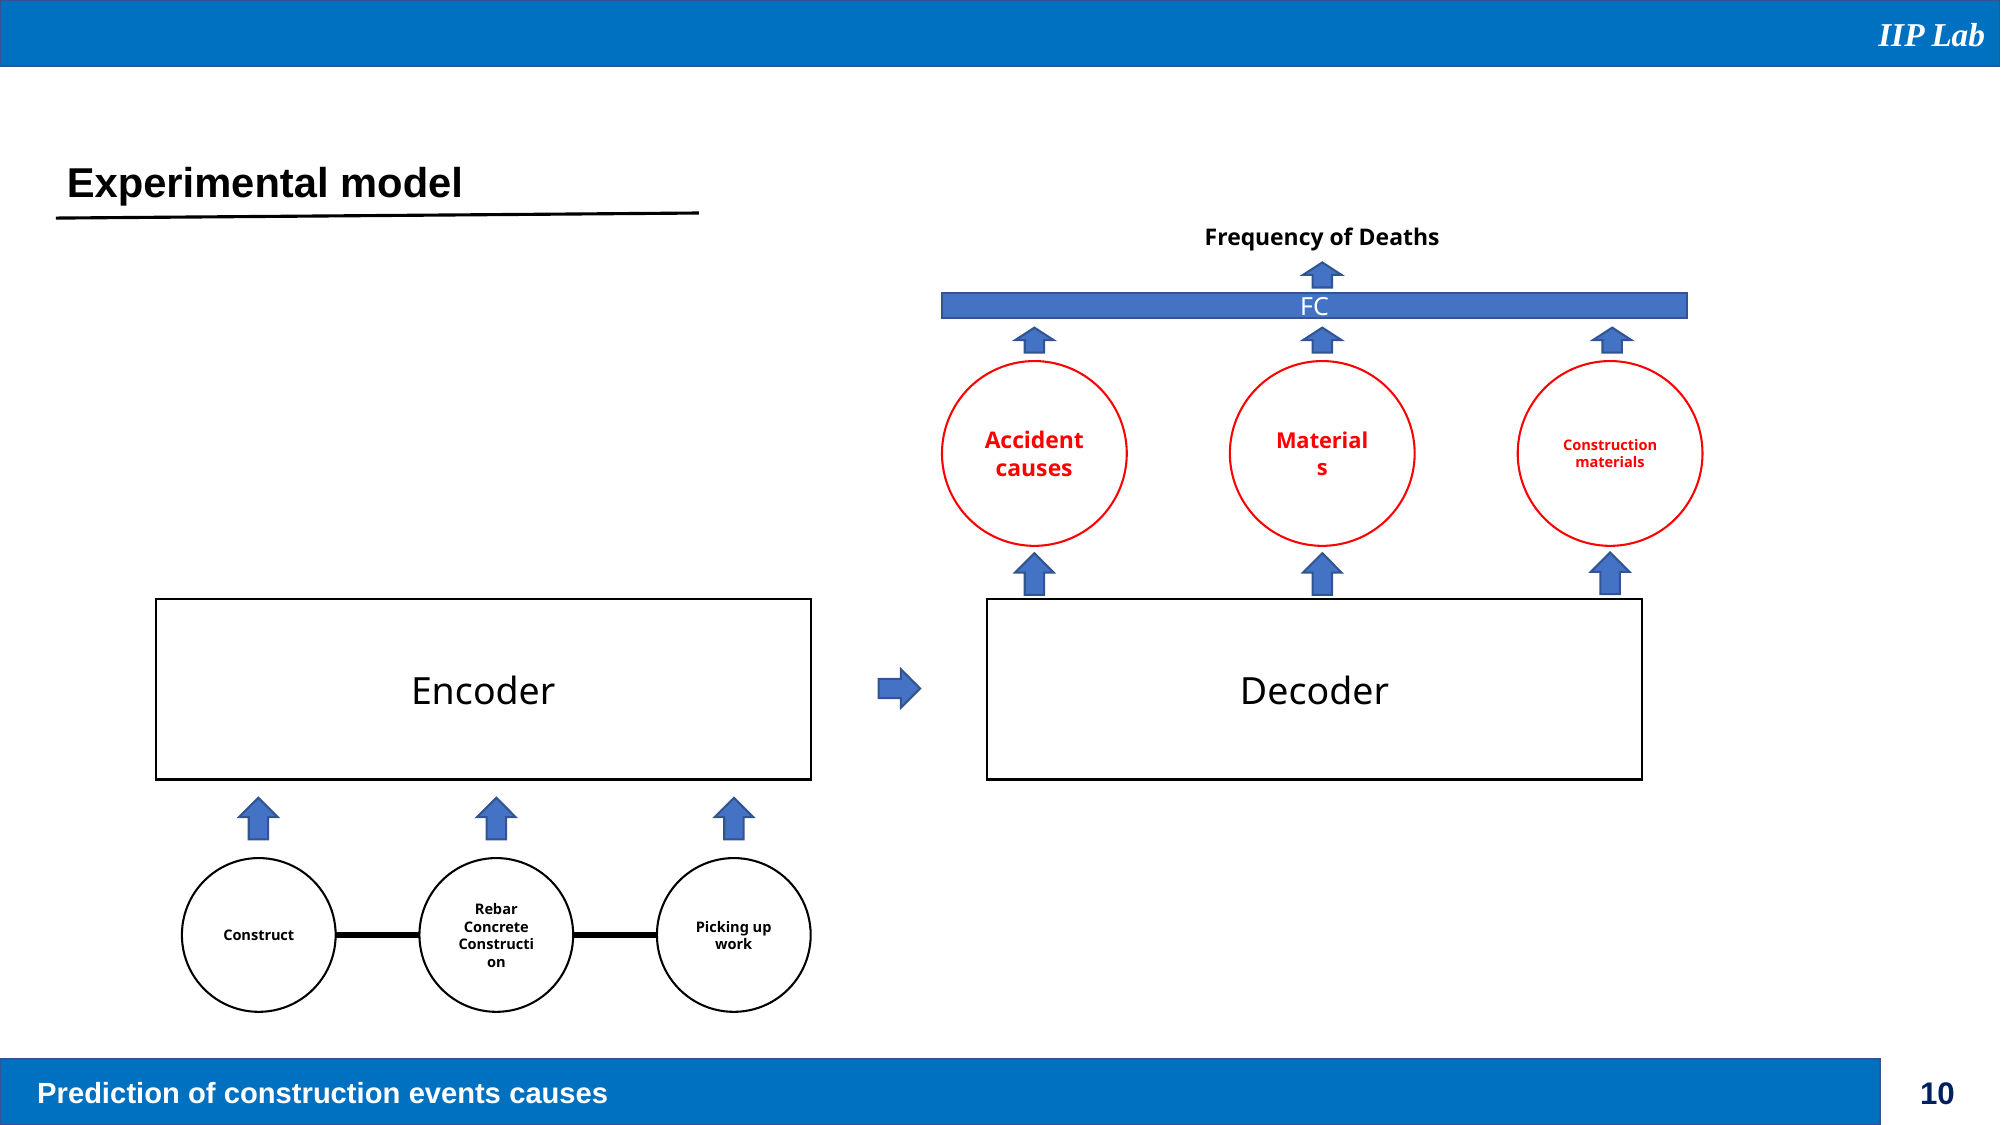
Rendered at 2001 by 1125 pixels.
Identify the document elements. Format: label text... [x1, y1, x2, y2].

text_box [1014, 262, 1632, 353]
text_box Materials [1228, 360, 1416, 547]
text_box Experimental model [52, 148, 1346, 214]
text_box Decoder [1630, 598, 1643, 781]
text_box Picking up work [655, 857, 812, 1013]
text_box Construct [180, 857, 337, 1013]
text_box Prediction of construction events causes [22, 1066, 624, 1117]
text_box Accident causes [940, 360, 1128, 547]
text_box FC [1632, 292, 1688, 319]
text_box Rebar Concrete Construction [418, 857, 575, 1013]
text_box [0, 1058, 1881, 1125]
text_box FC [941, 292, 1014, 319]
text_box IIP Lab [0, 0, 2000, 67]
text_box Encoder [155, 598, 239, 781]
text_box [239, 552, 1630, 840]
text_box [55, 213, 706, 219]
text_box Frequency of Deaths [1189, 215, 1455, 258]
text_box Construction materials [1516, 360, 1704, 547]
